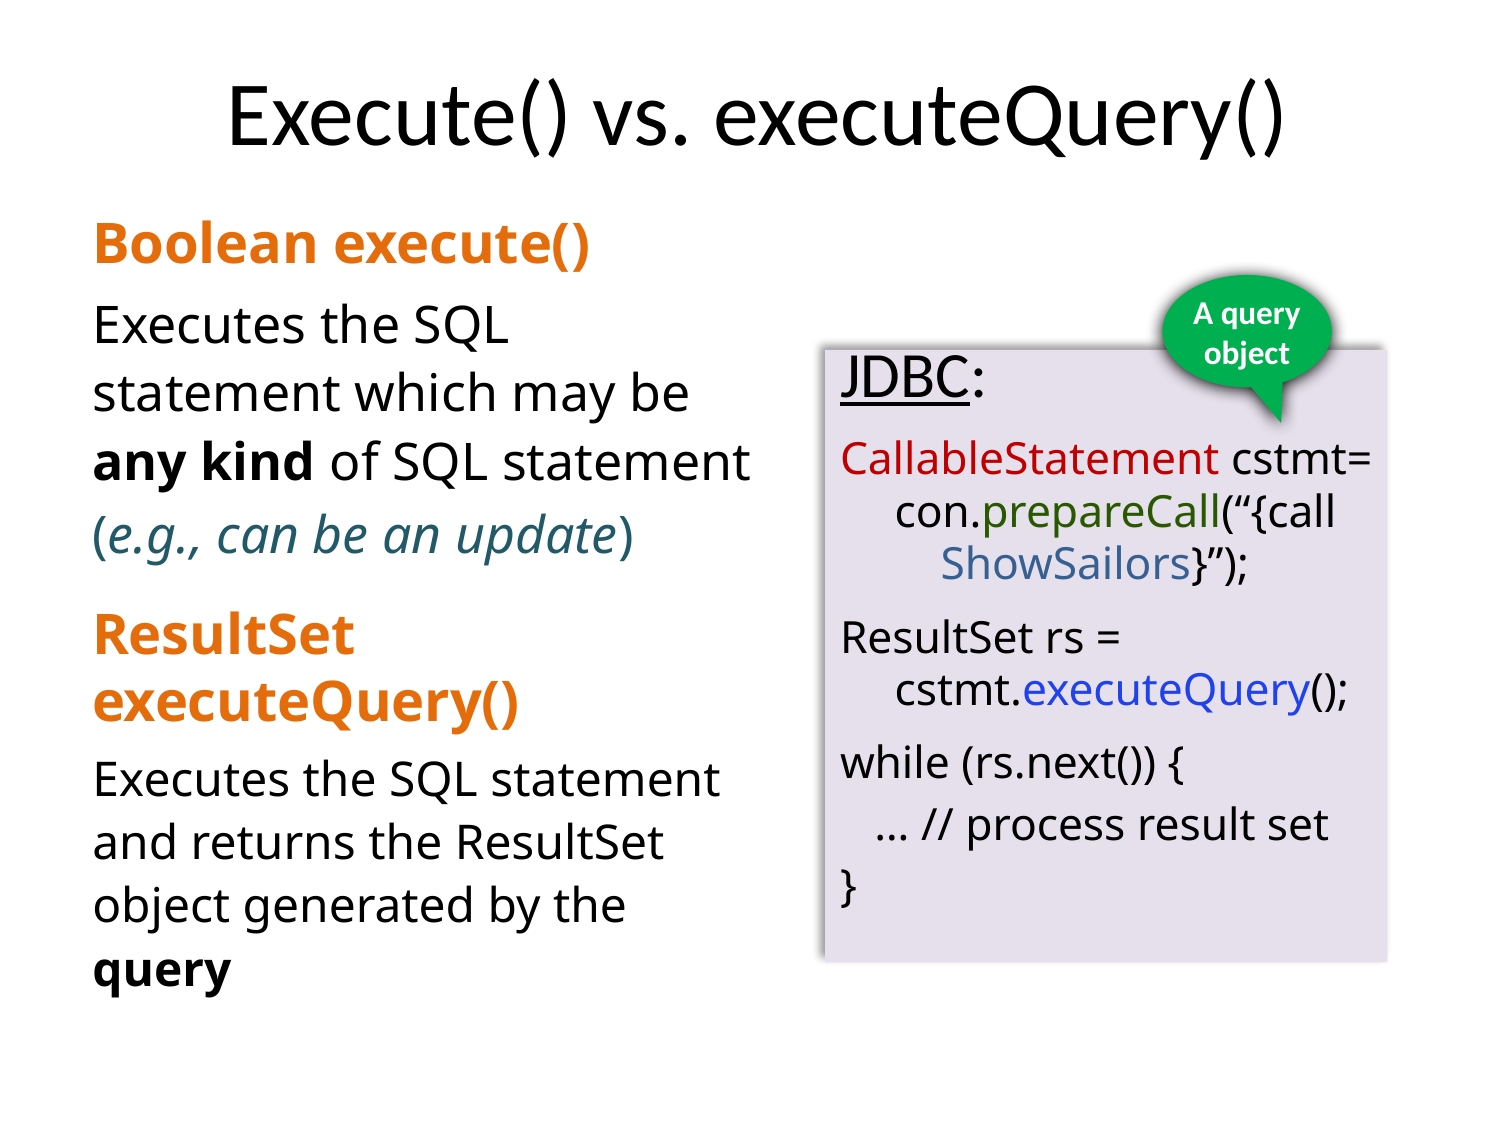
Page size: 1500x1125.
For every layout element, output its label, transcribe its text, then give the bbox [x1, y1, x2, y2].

text_box JDBC: CallableStatement cstmt= con.prepareCall(“{call ShowSailors}”); ResultSet rs = cstmt.executeQuery(); while (rs.next()) { … // process result set } [825, 349, 1388, 963]
list Boolean execute() Executes the SQL statement which may be any kind of SQL statement (e.g., can be an update) ResultSet executeQuery() Executes the SQL statement and returns the ResultSet object generated by the query [77, 200, 781, 1050]
title Execute() vs. executeQuery() [83, 37, 1433, 180]
text_box A query object [1160, 272, 1334, 426]
